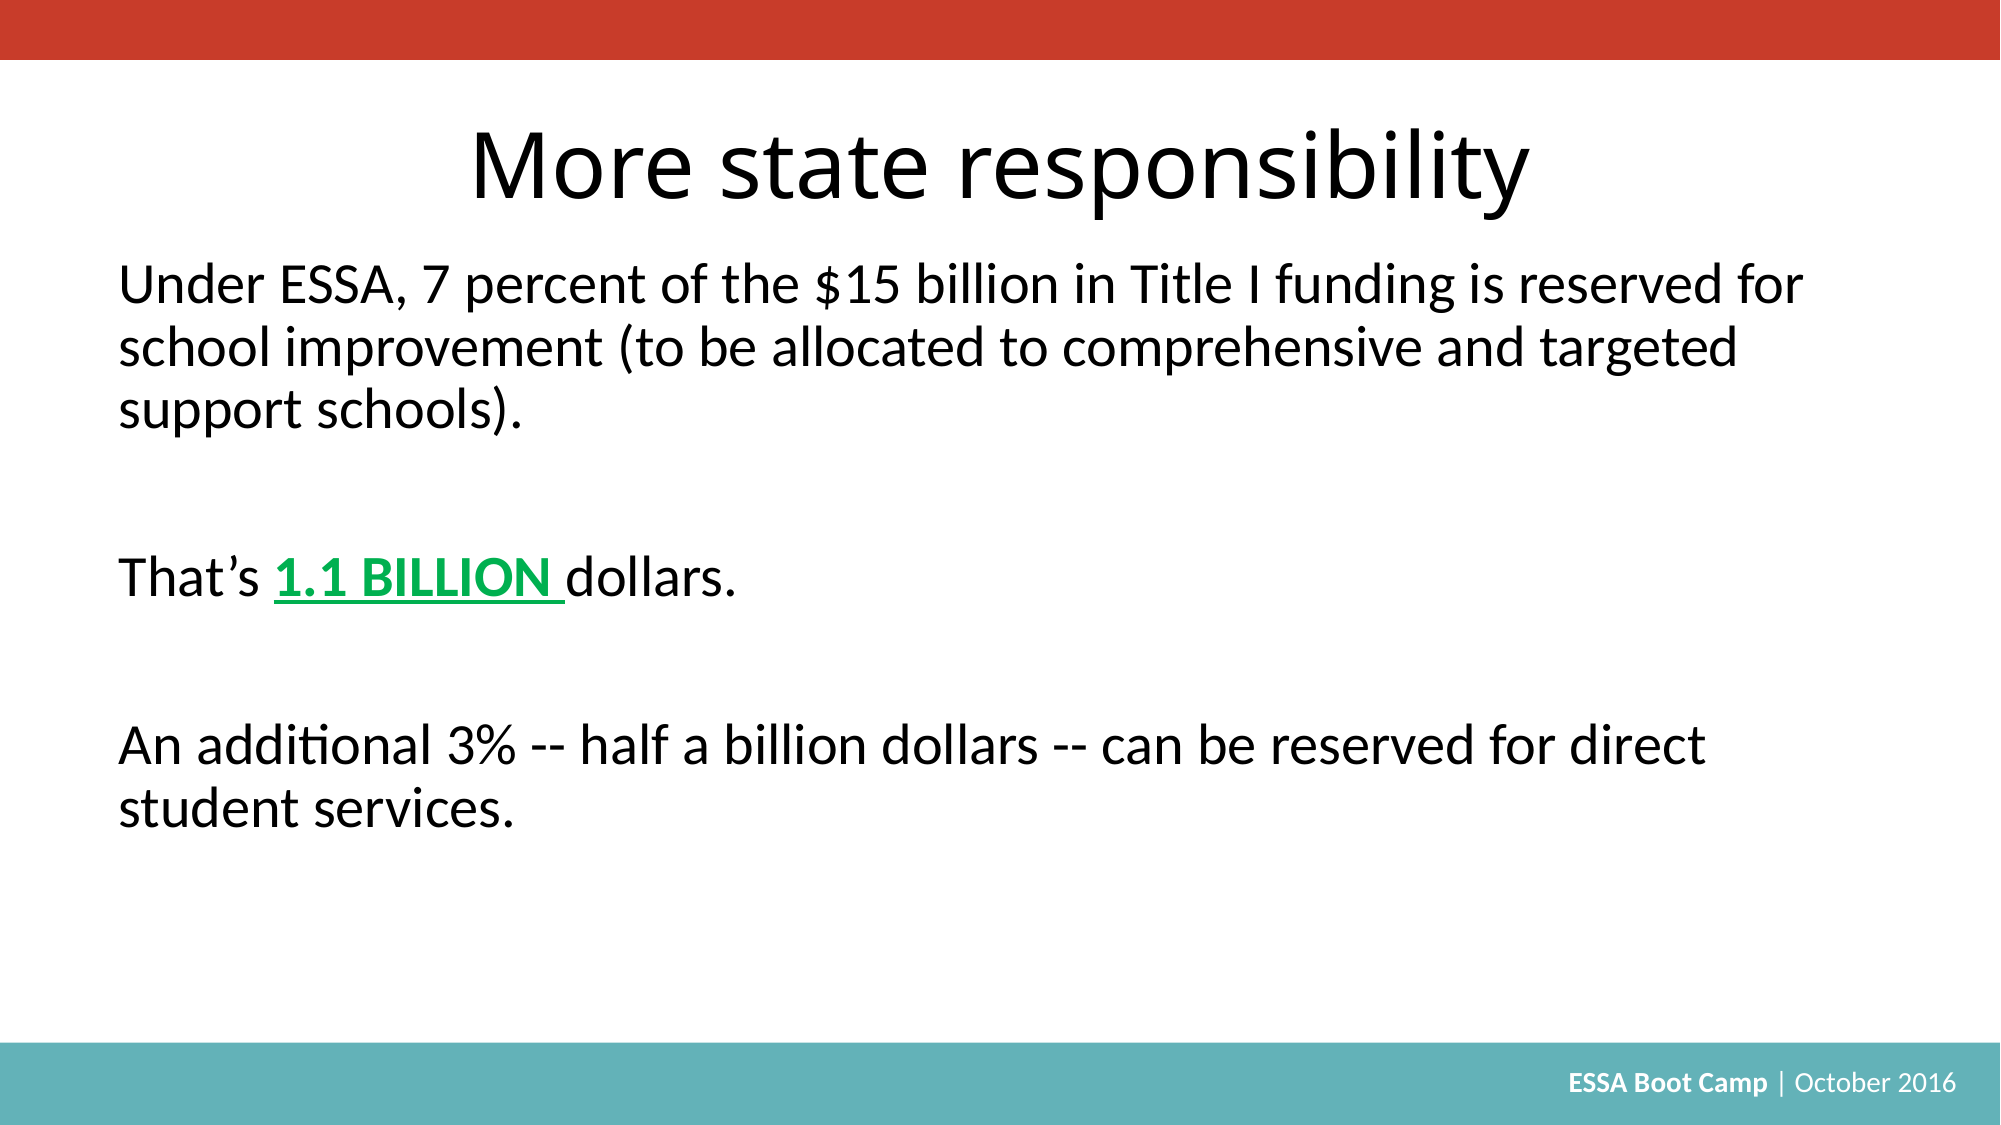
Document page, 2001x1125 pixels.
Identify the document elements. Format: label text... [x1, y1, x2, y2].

list Under ESSA, 7 percent of the $15 billion in Title I funding is reserved for school improvement (to be allocated to comprehensive and targeted support schools). That’s 1.1 BILLION dollars. An additional 3% -- half a billion dollars -- can be reserved for direct student services. [103, 245, 1907, 988]
title More state responsibility [137, 59, 1863, 245]
